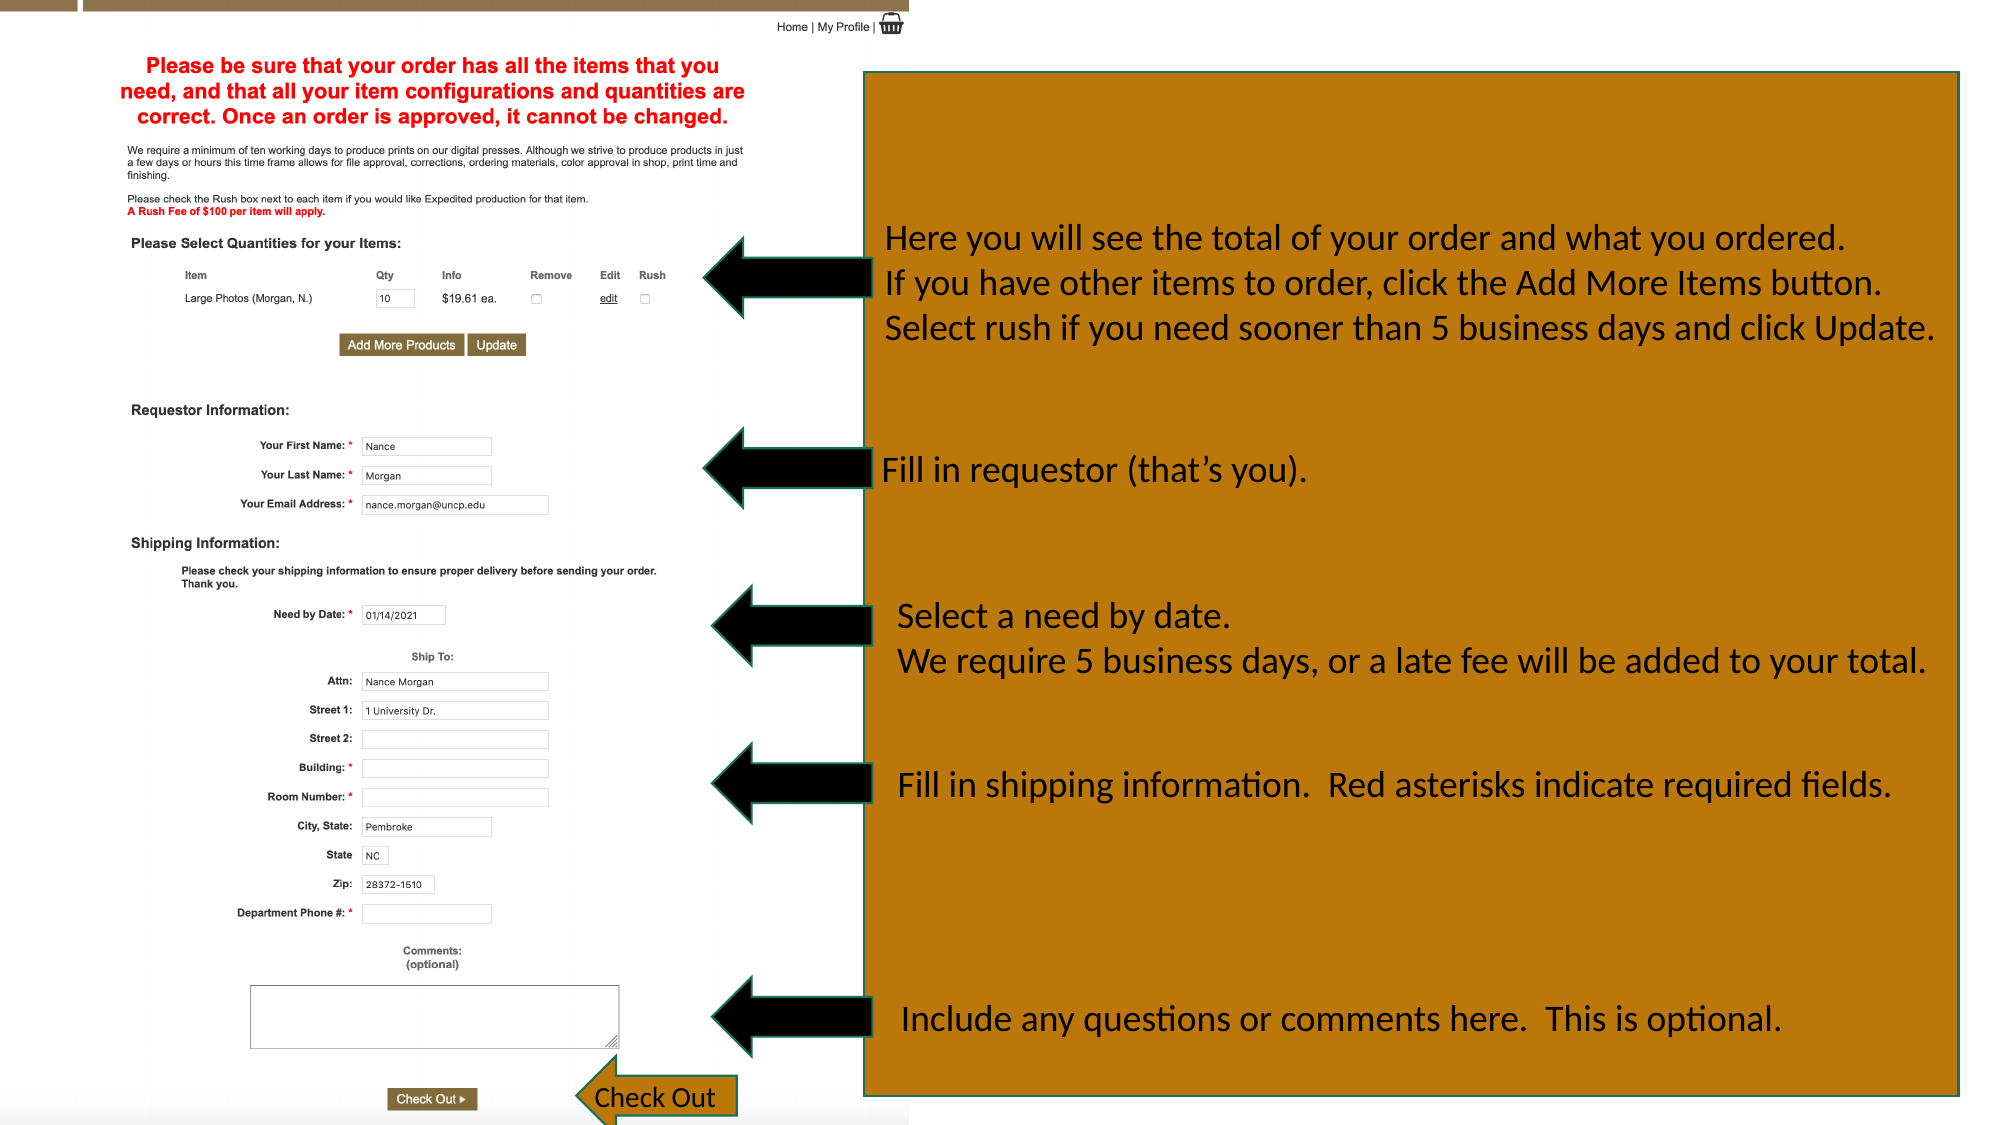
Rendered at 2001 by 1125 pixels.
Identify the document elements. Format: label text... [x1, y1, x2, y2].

text_box Include any questions or comments here. This is optional. [909, 986, 1799, 1047]
text_box Fill in requestor (that’s you). [909, 437, 1324, 498]
text_box Select a need by date. We require 5 business days, or a late fee will be added to your total. [909, 583, 1944, 689]
text_box [909, 71, 1960, 1097]
text_box Fill in shipping information. Red asterisks indicate required fields. [909, 752, 1909, 813]
text_box Here you will see the total of your order and what you ordered. If you have other items to order, click the Add More Items button. Select rush if you need sooner than 5 business days and click Update. [909, 205, 1952, 356]
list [0, 0, 909, 1125]
